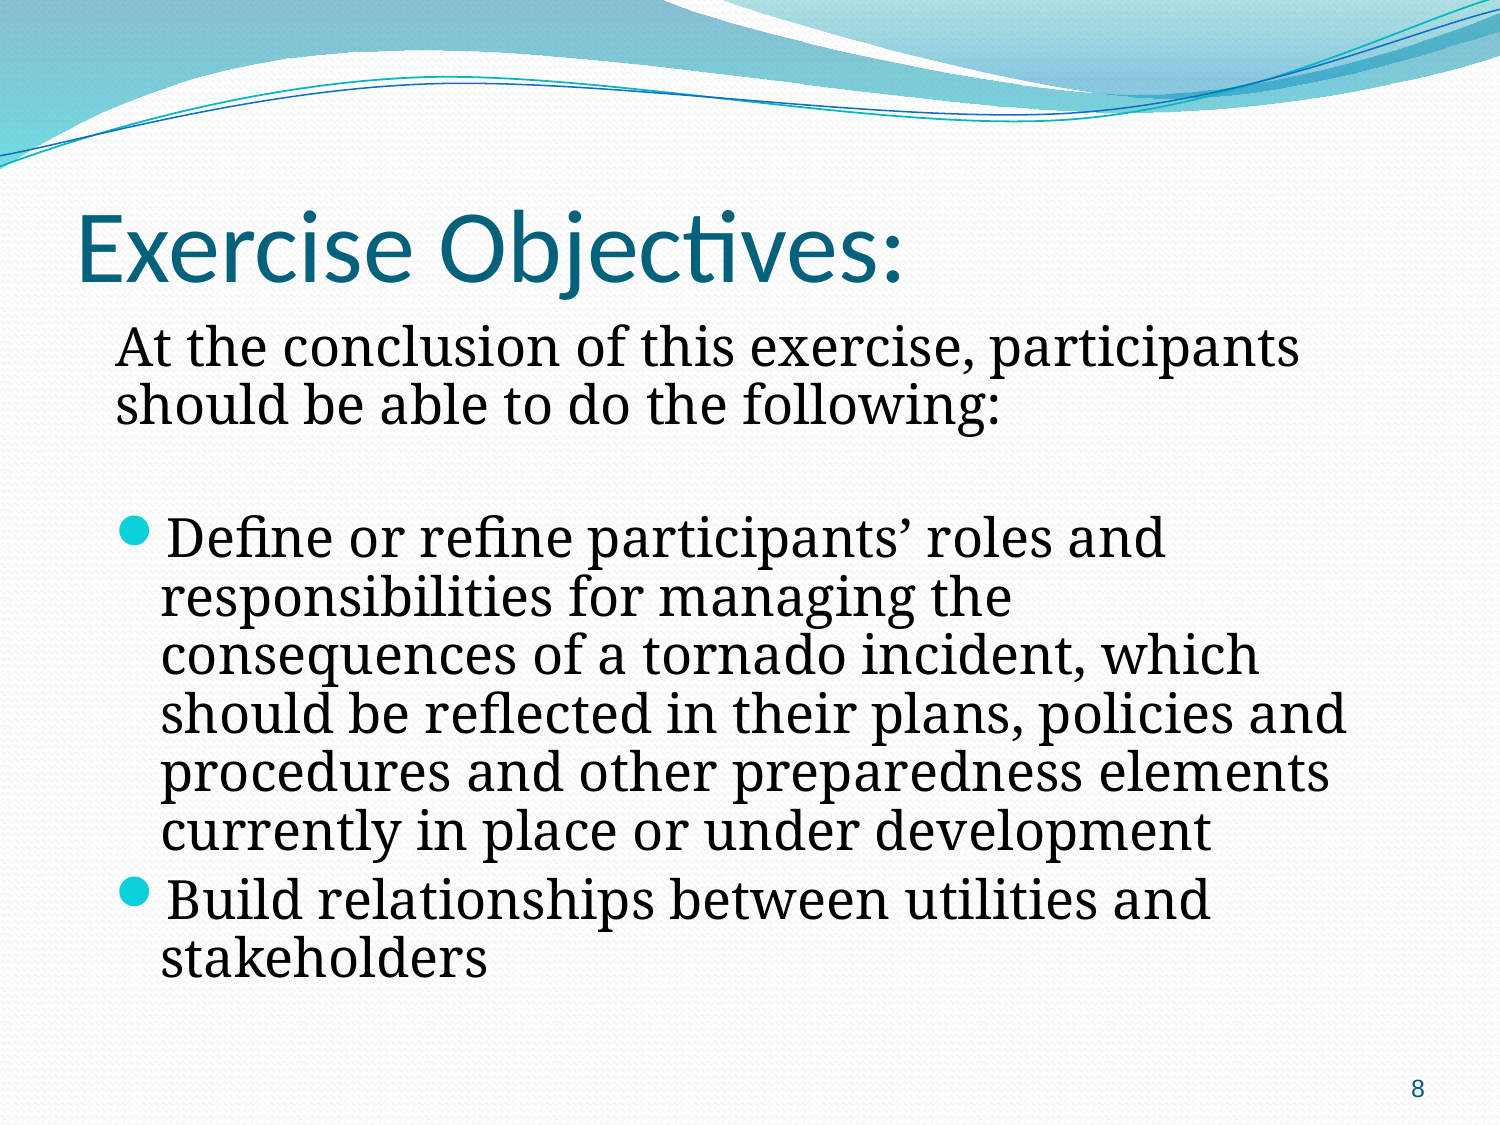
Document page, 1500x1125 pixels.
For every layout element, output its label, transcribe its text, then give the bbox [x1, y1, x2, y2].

slide_number 8 [1376, 1042, 1425, 1103]
title Exercise Objectives: [75, 115, 1425, 303]
text_box At the conclusion of this exercise, participants should be able to do the following: Define or refine participants’ roles and responsibilities for managing the consequences of a tornado incident, which should be reflected in their plans, policies and procedures and other preparedness elements currently in place or under development Build relationships between utilities and stakeholders [100, 311, 1376, 1125]
